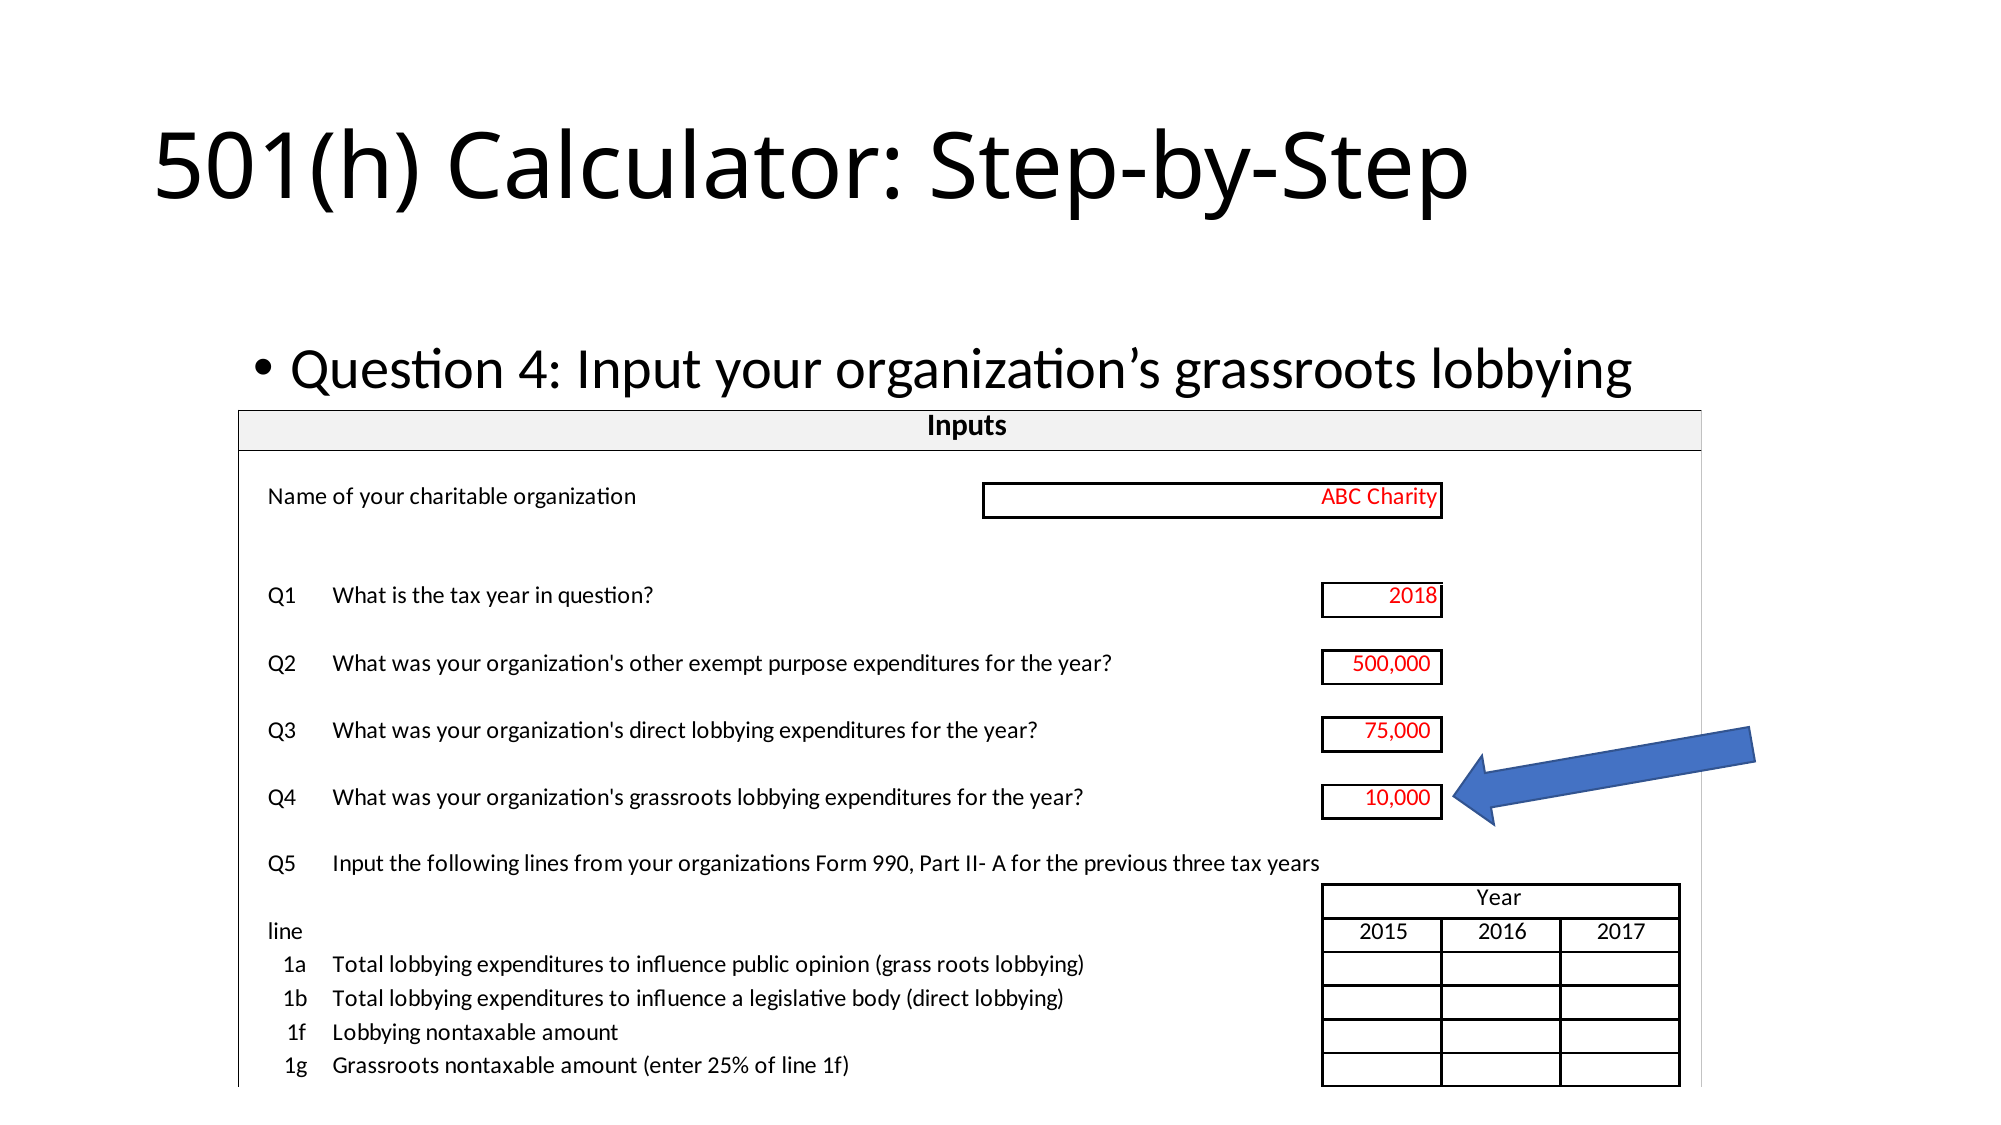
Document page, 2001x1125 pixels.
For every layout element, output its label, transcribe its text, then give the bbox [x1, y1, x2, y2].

picture [238, 409, 1703, 1088]
text_box [1703, 725, 1757, 772]
list Question 4: Input your organization’s grassroots lobbying expenditures [238, 330, 1814, 1005]
title 501(h) Calculator: Step-by-Step [137, 59, 1863, 278]
